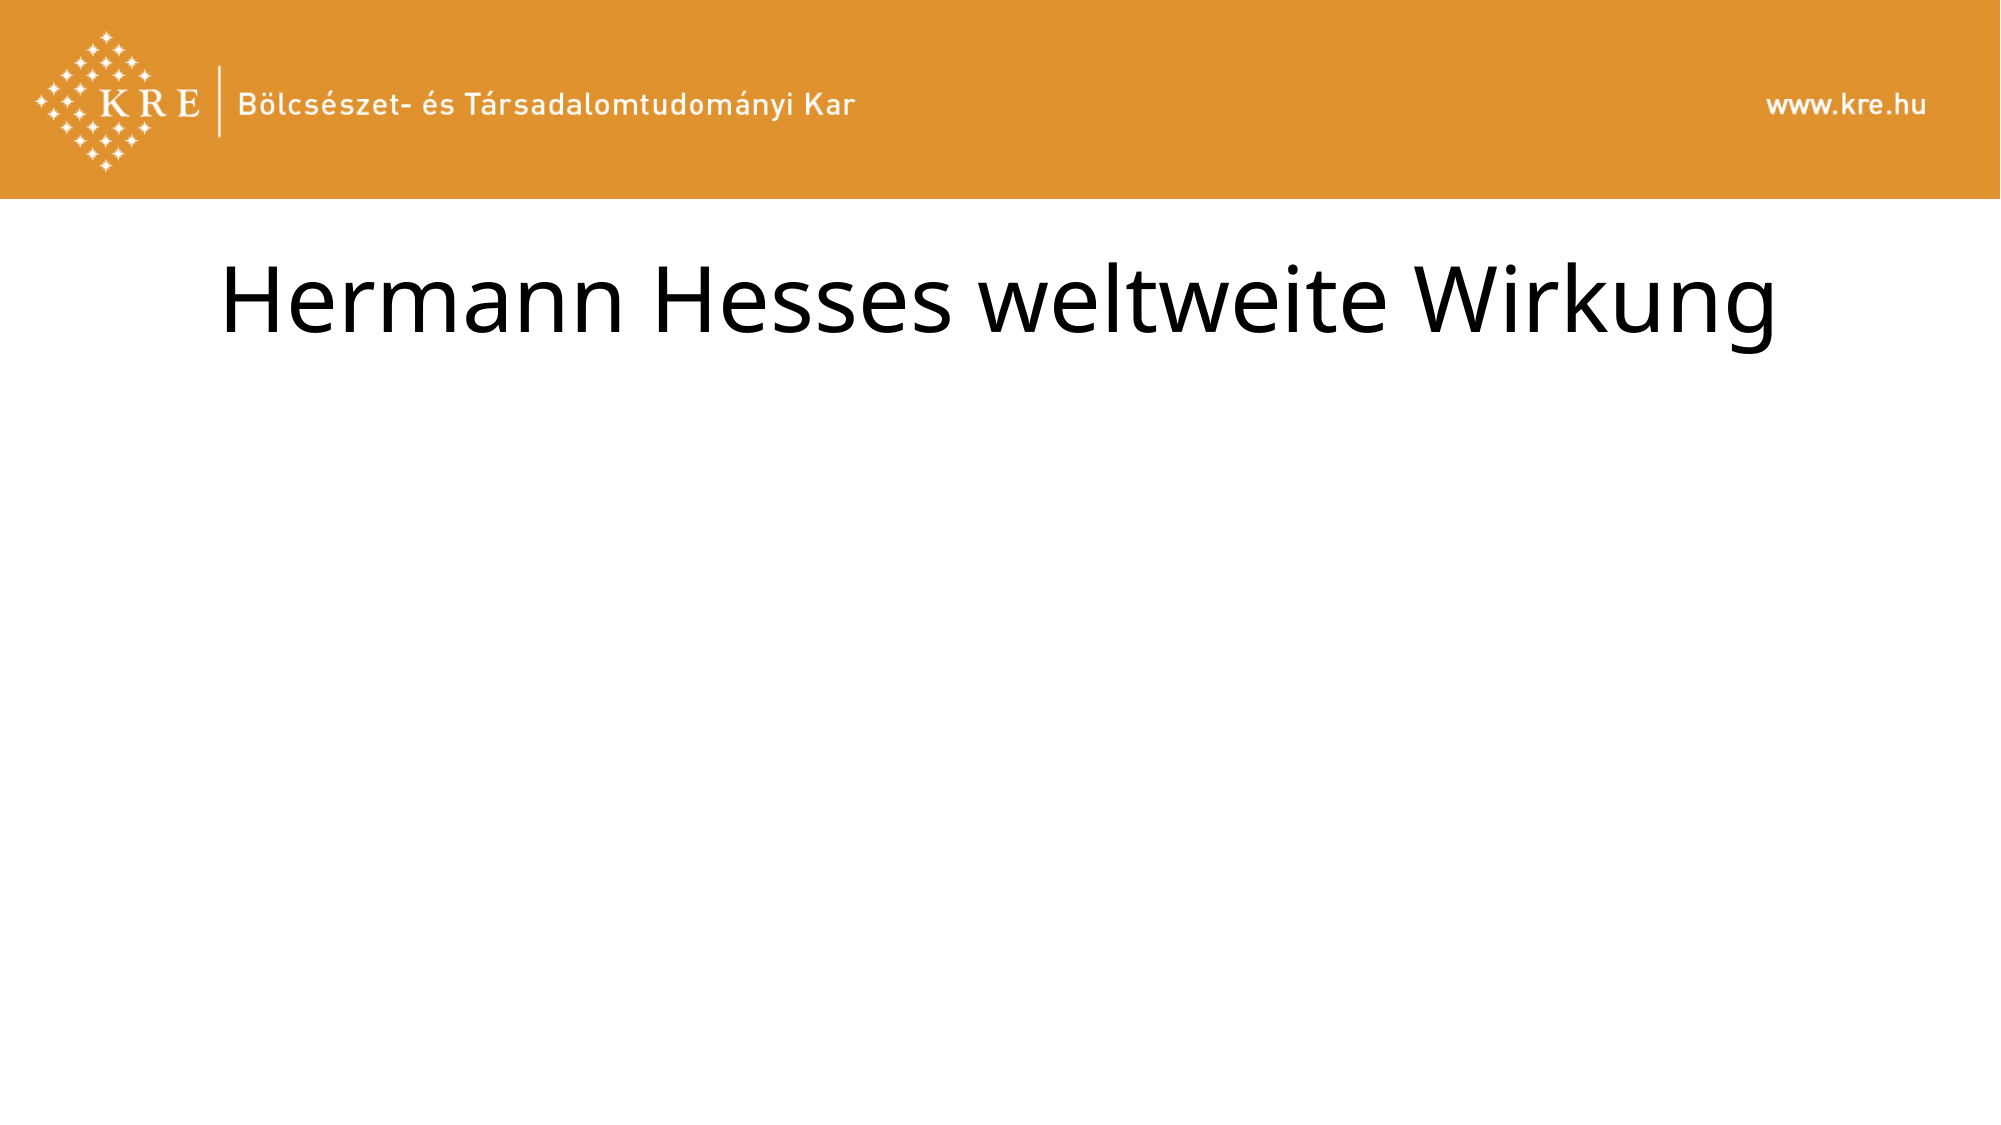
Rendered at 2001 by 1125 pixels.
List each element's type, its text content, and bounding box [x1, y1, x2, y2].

title Hermann Hesses weltweite Wirkung [137, 199, 1863, 412]
picture [0, 0, 2000, 199]
